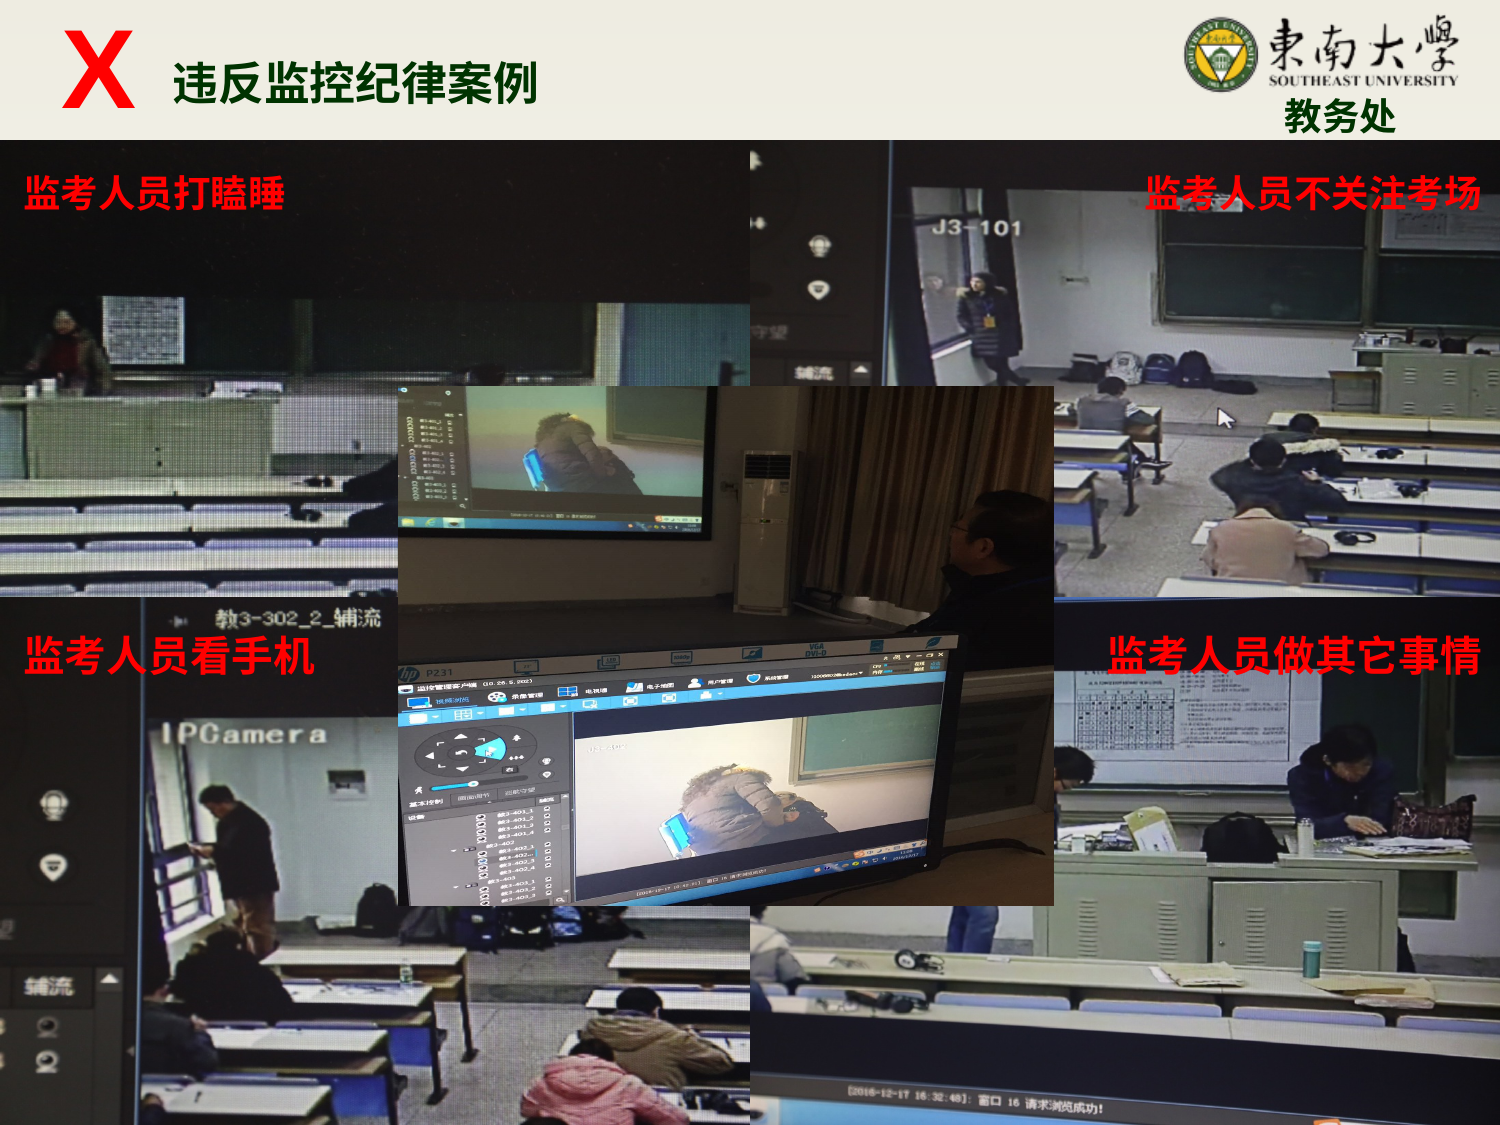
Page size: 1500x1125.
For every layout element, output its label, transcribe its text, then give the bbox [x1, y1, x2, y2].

picture [1175, 7, 1471, 102]
text_box 违反监控纪律案例 [152, 19, 1278, 117]
picture [0, 140, 1500, 1125]
text_box X [46, 0, 141, 139]
